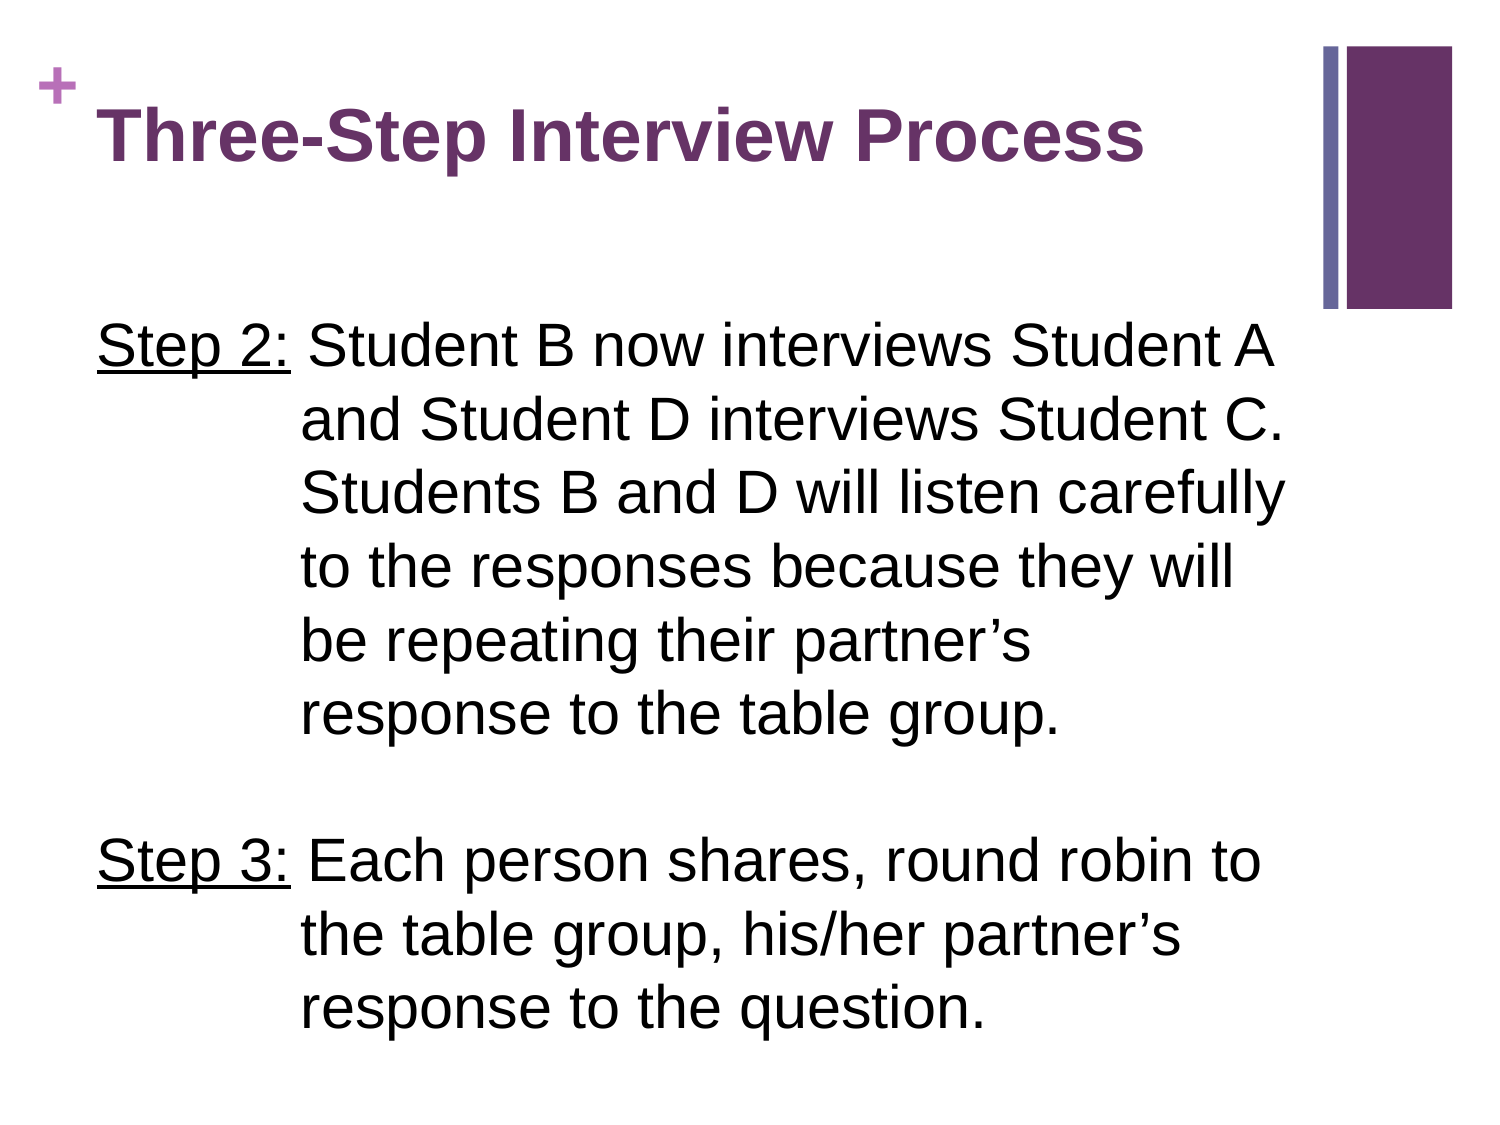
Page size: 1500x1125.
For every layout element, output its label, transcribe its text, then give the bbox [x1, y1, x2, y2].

title Three-Step Interview Process [81, 79, 1322, 263]
list Step 2: Student B now interviews Student A and Student D interviews Student C. Students B and D will listen carefully to the responses because they will be repeating their partner’s response to the table group. Step 3: Each person shares, round robin to the table group, his/her partner’s response to the question. [81, 297, 1414, 1061]
